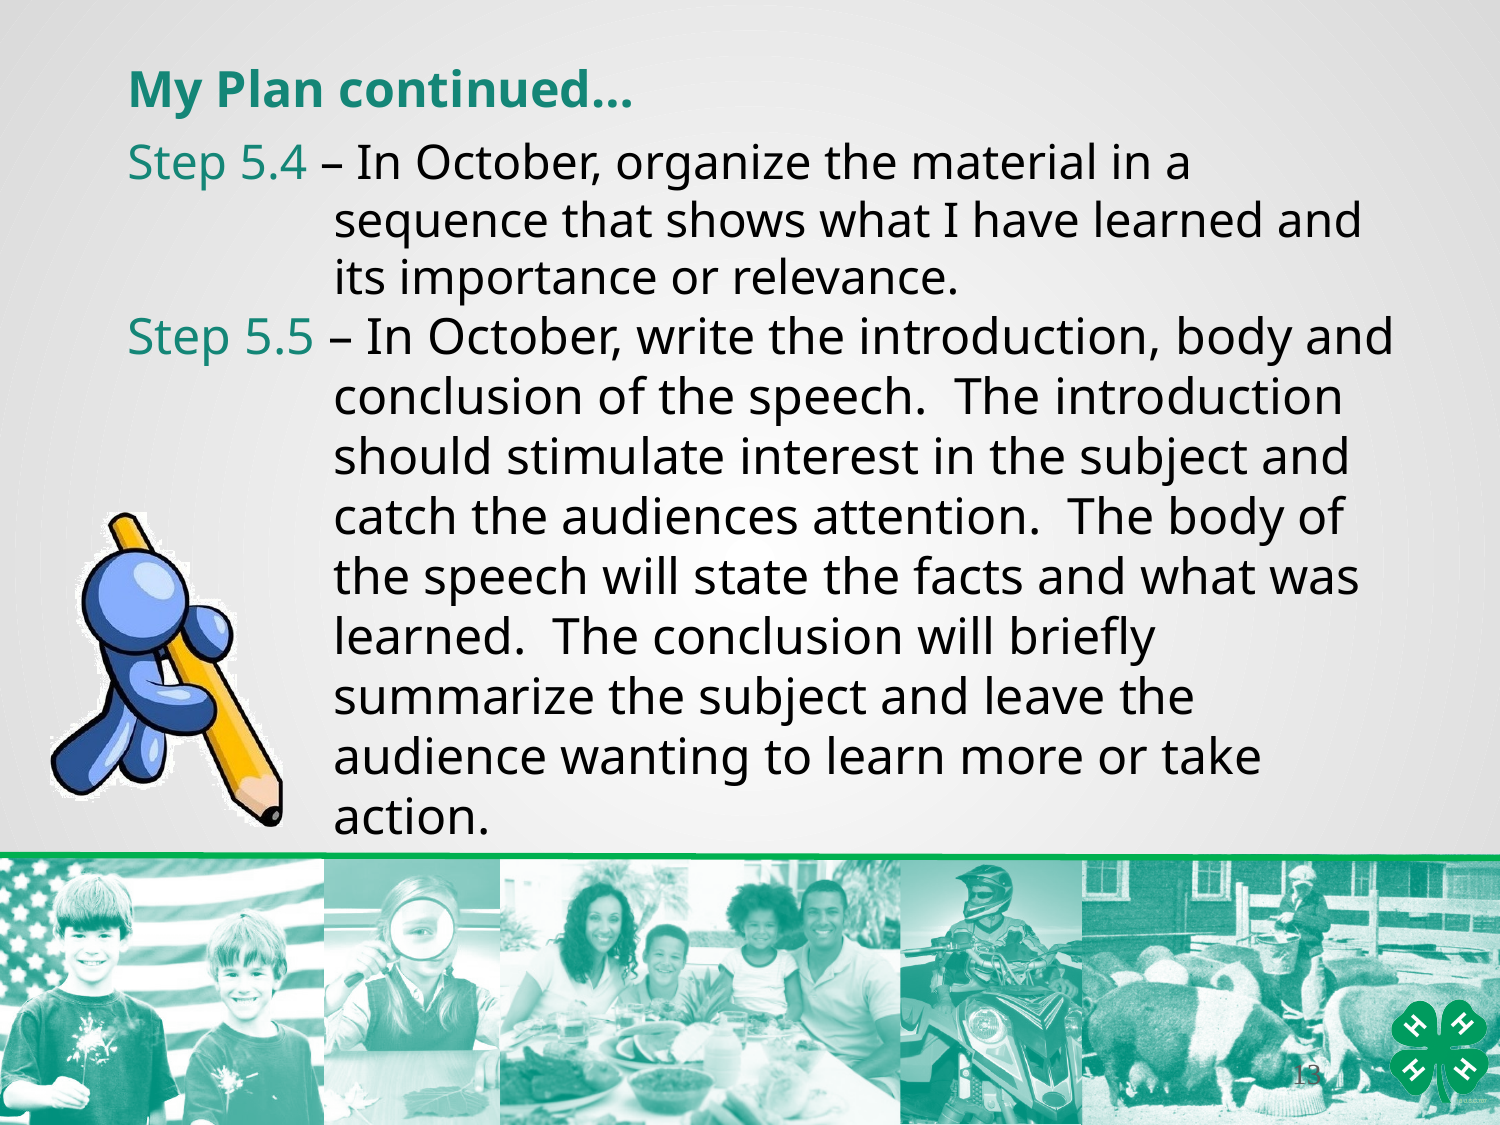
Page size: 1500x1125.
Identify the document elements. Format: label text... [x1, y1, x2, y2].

picture [49, 512, 283, 827]
slide_number 13 [1287, 1042, 1380, 1103]
text_box My Plan continued… Step 5.4 – In October, organize the material in a sequence that shows what I have learned and its importance or relevance. Step 5.5 – In October, write the introduction, body and conclusion of the speech. The introduction should stimulate interest in the subject and catch the audiences attention. The body of the speech will state the facts and what was learned. The conclusion will briefly summarize the subject and leave the audience wanting to learn more or take action. [112, 49, 1413, 875]
picture [1385, 996, 1493, 1113]
